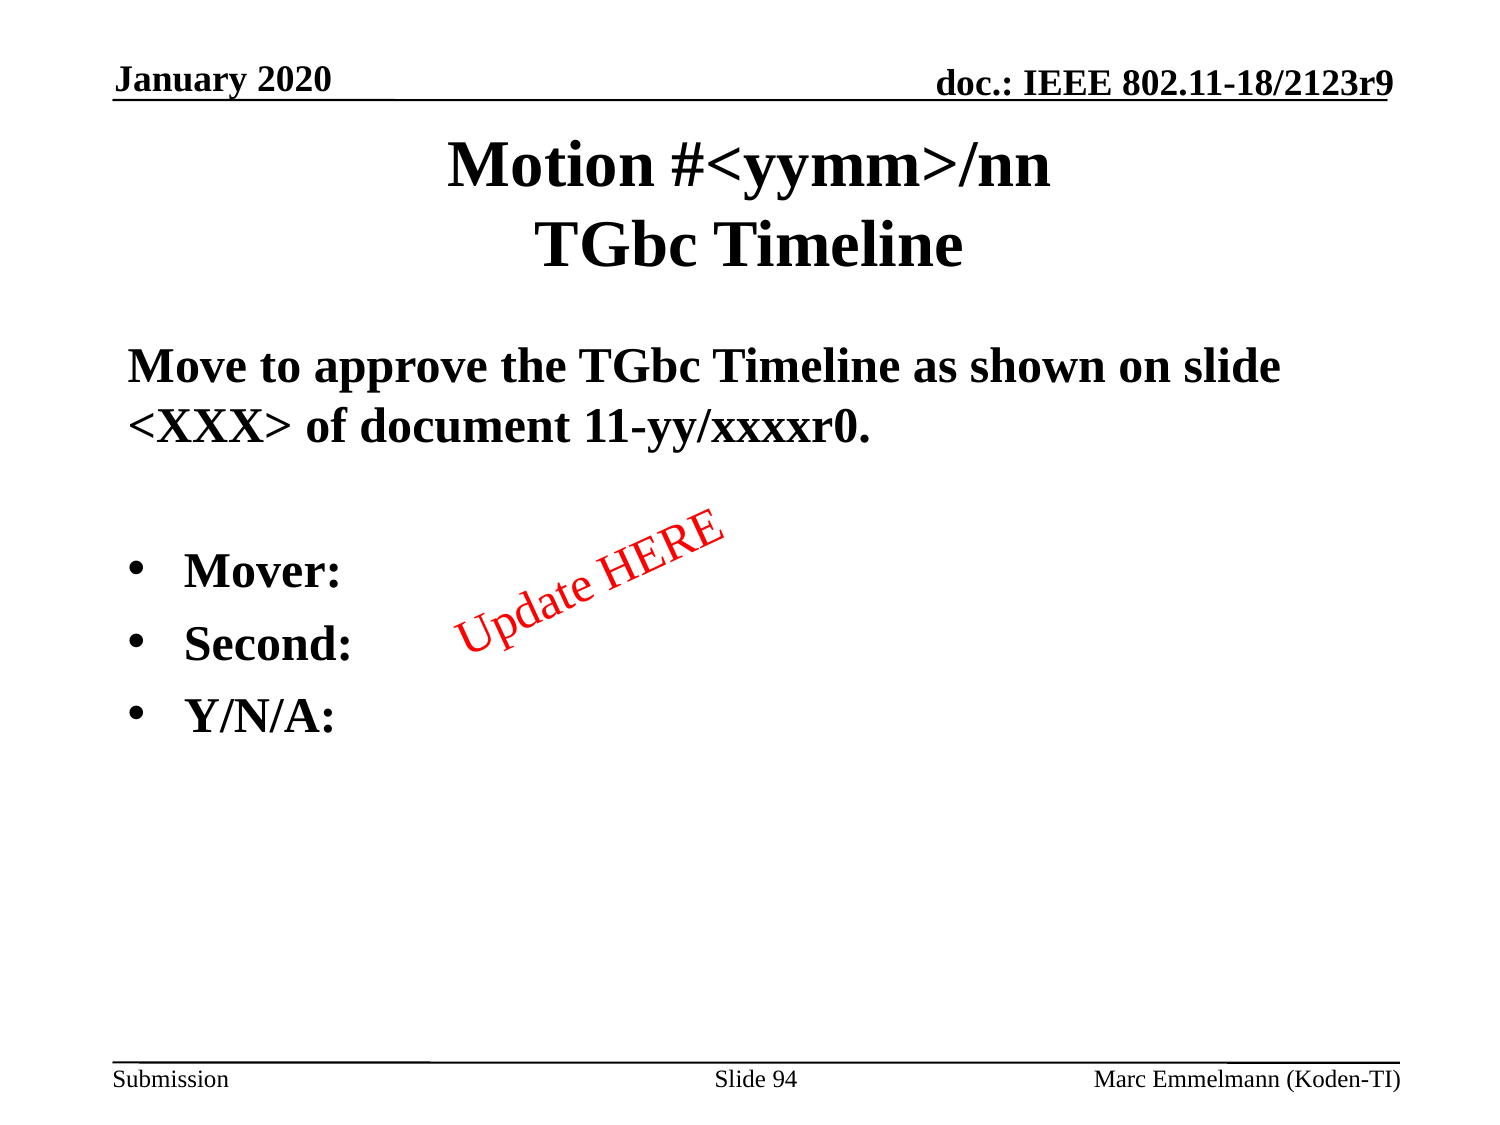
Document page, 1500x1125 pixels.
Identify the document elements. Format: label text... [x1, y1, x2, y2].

list Move to approve the TGbc Timeline as shown on slide <XXX> of document 11-yy/xxxxr0. Mover: Second: Y/N/A: [112, 324, 1388, 1000]
footer Marc Emmelmann (Koden-TI) [878, 1061, 1402, 1093]
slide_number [114, 54, 423, 100]
slide_number Slide 94 [712, 1061, 800, 1123]
title Motion #<yymm>/nn TGbc Timeline [112, 112, 1388, 288]
text_box Update HERE [428, 477, 748, 680]
